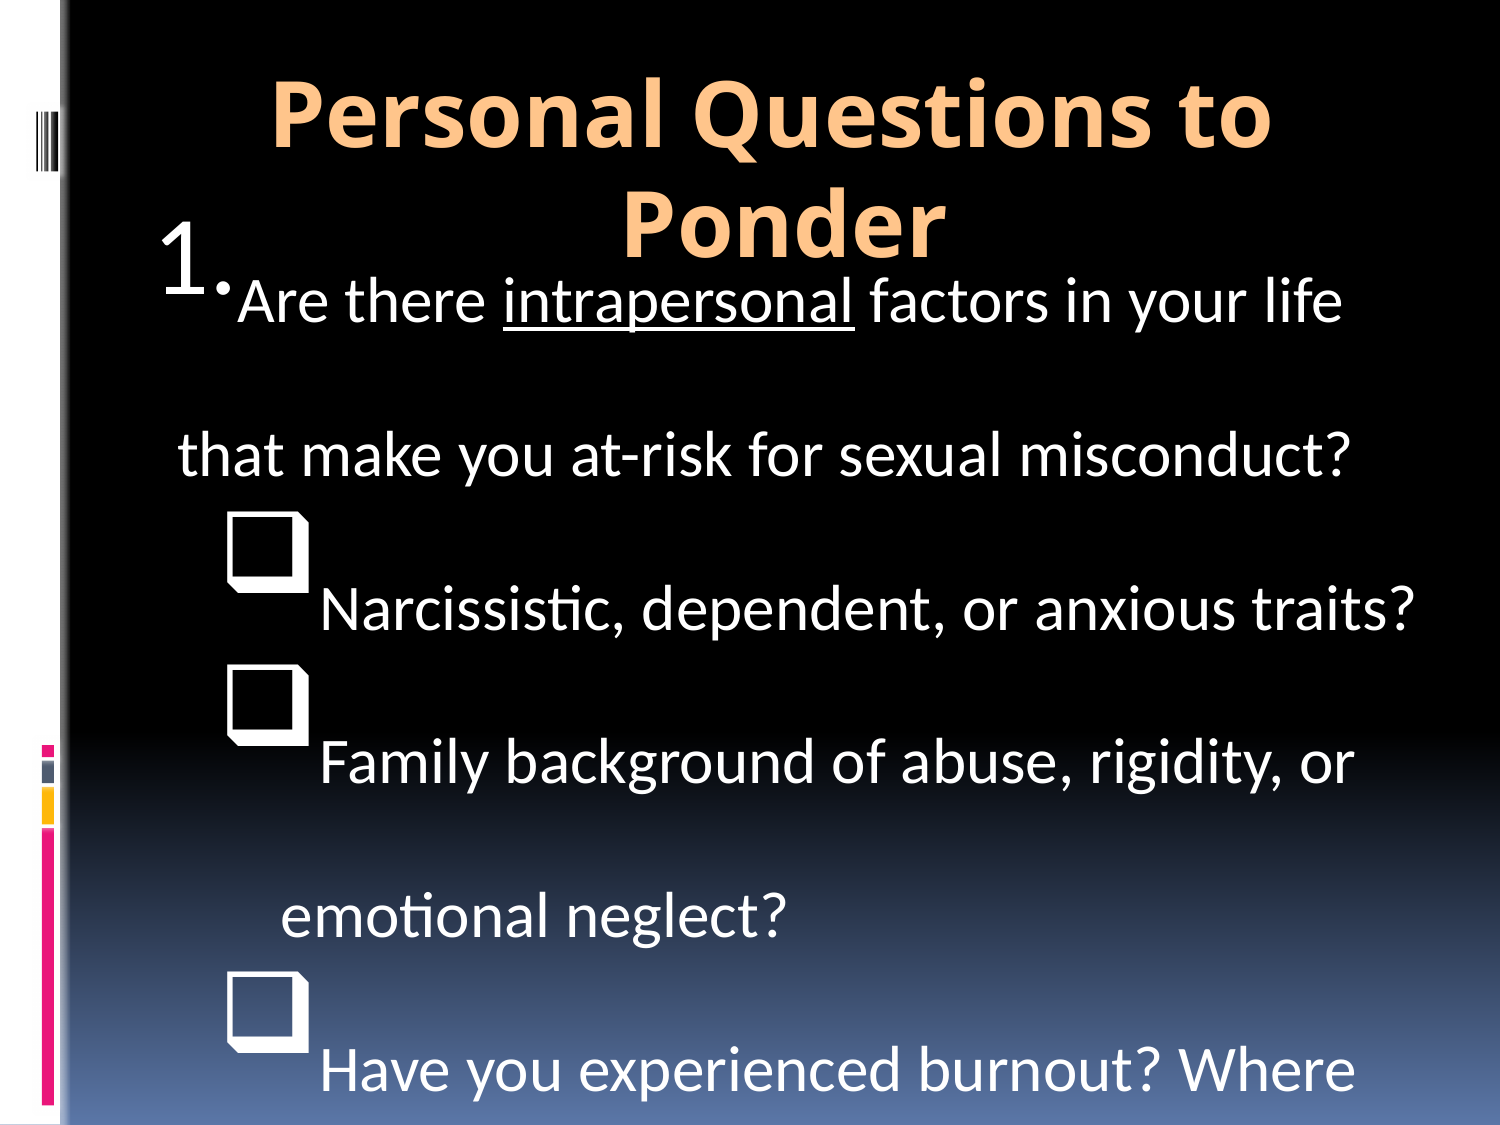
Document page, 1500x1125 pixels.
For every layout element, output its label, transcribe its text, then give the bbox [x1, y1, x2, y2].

text_box Personal Questions to Ponder [88, 0, 1455, 802]
text_box Are there intrapersonal factors in your life that make you at-risk for sexual misconduct? Narcissistic, dependent, or anxious traits? Family background of abuse, rigidity, or emotional neglect? Have you experienced burnout? Where are you with that now? [137, 174, 1450, 1125]
